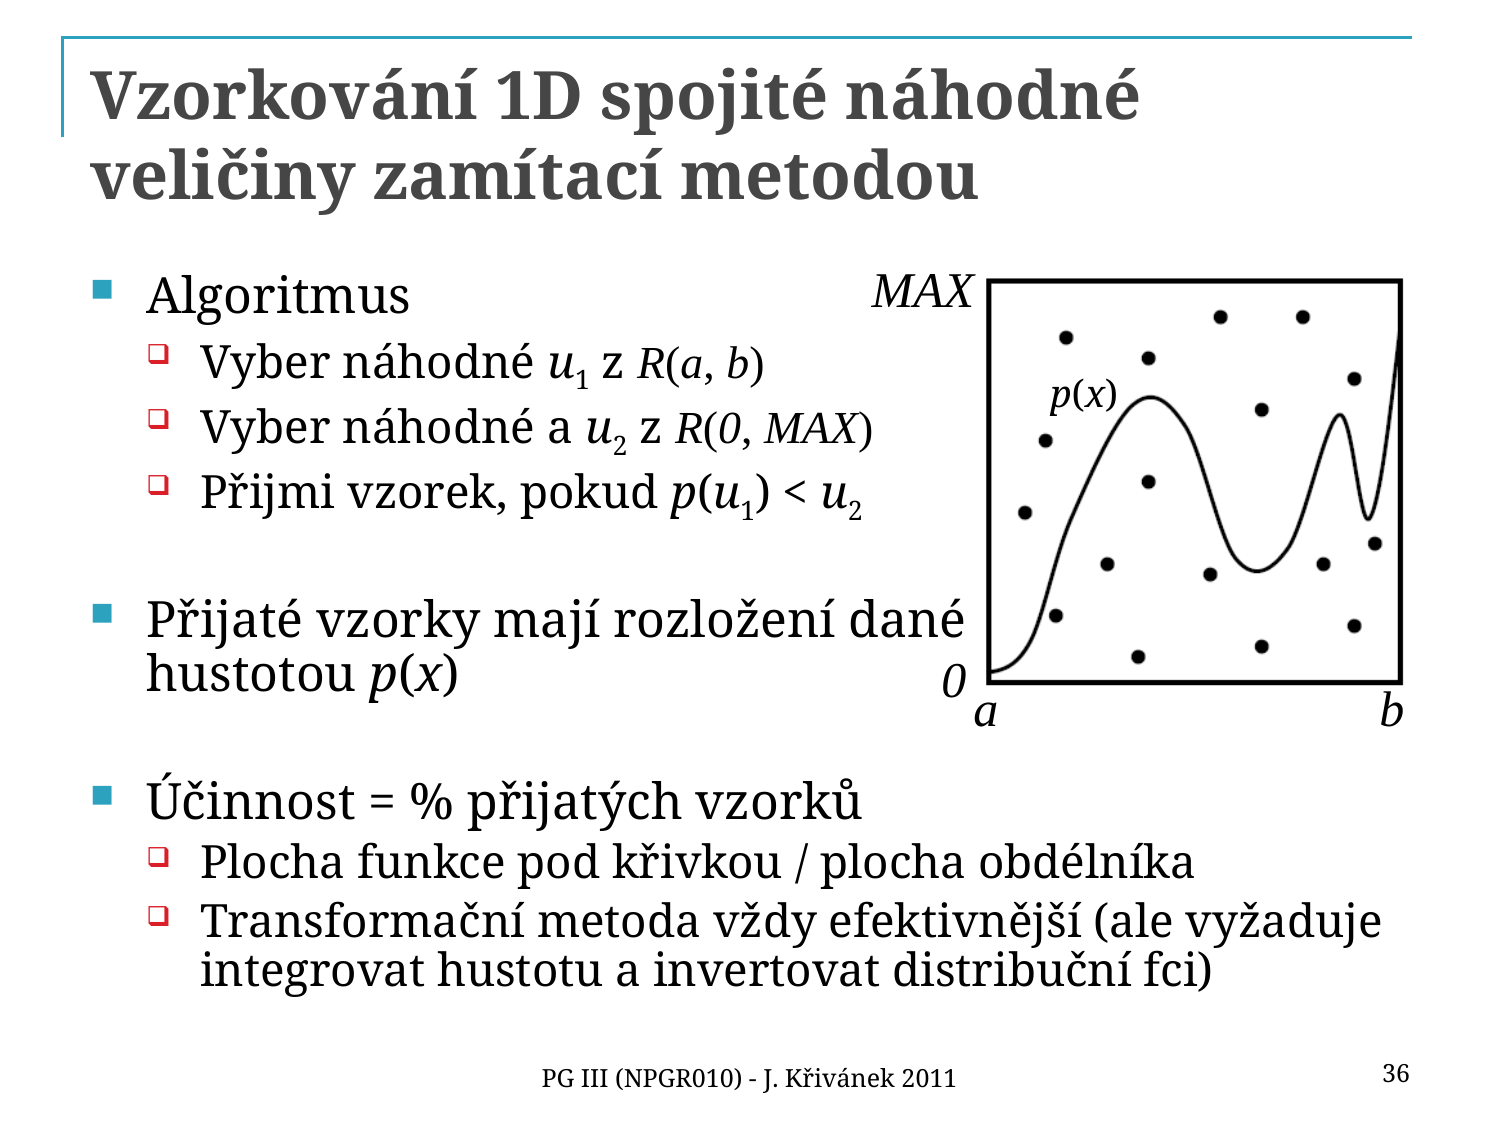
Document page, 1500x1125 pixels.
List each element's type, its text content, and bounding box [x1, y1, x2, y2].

footer PG III (NPGR010) - J. Křivánek 2011 [512, 1024, 988, 1101]
slide_number 36 [1074, 1023, 1426, 1100]
list Algoritmus Vyber náhodné u1 z R(a, b) Vyber náhodné a u2 z R(0, MAX) Přijmi vzorek, pokud p(u1) < u2 Přijaté vzorky mají rozložení dané hustotou p(x) Účinnost = % přijatých vzorků Plocha funkce pod křivkou / plocha obdélníka Transformační metoda vždy efektivnější (ale vyžaduje integrovat hustotu a invertovat distribuční fci) [74, 262, 1426, 1006]
title Vzorkování 1D spojité náhodné veličiny zamítací metodou [74, 45, 1424, 233]
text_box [856, 250, 1420, 745]
